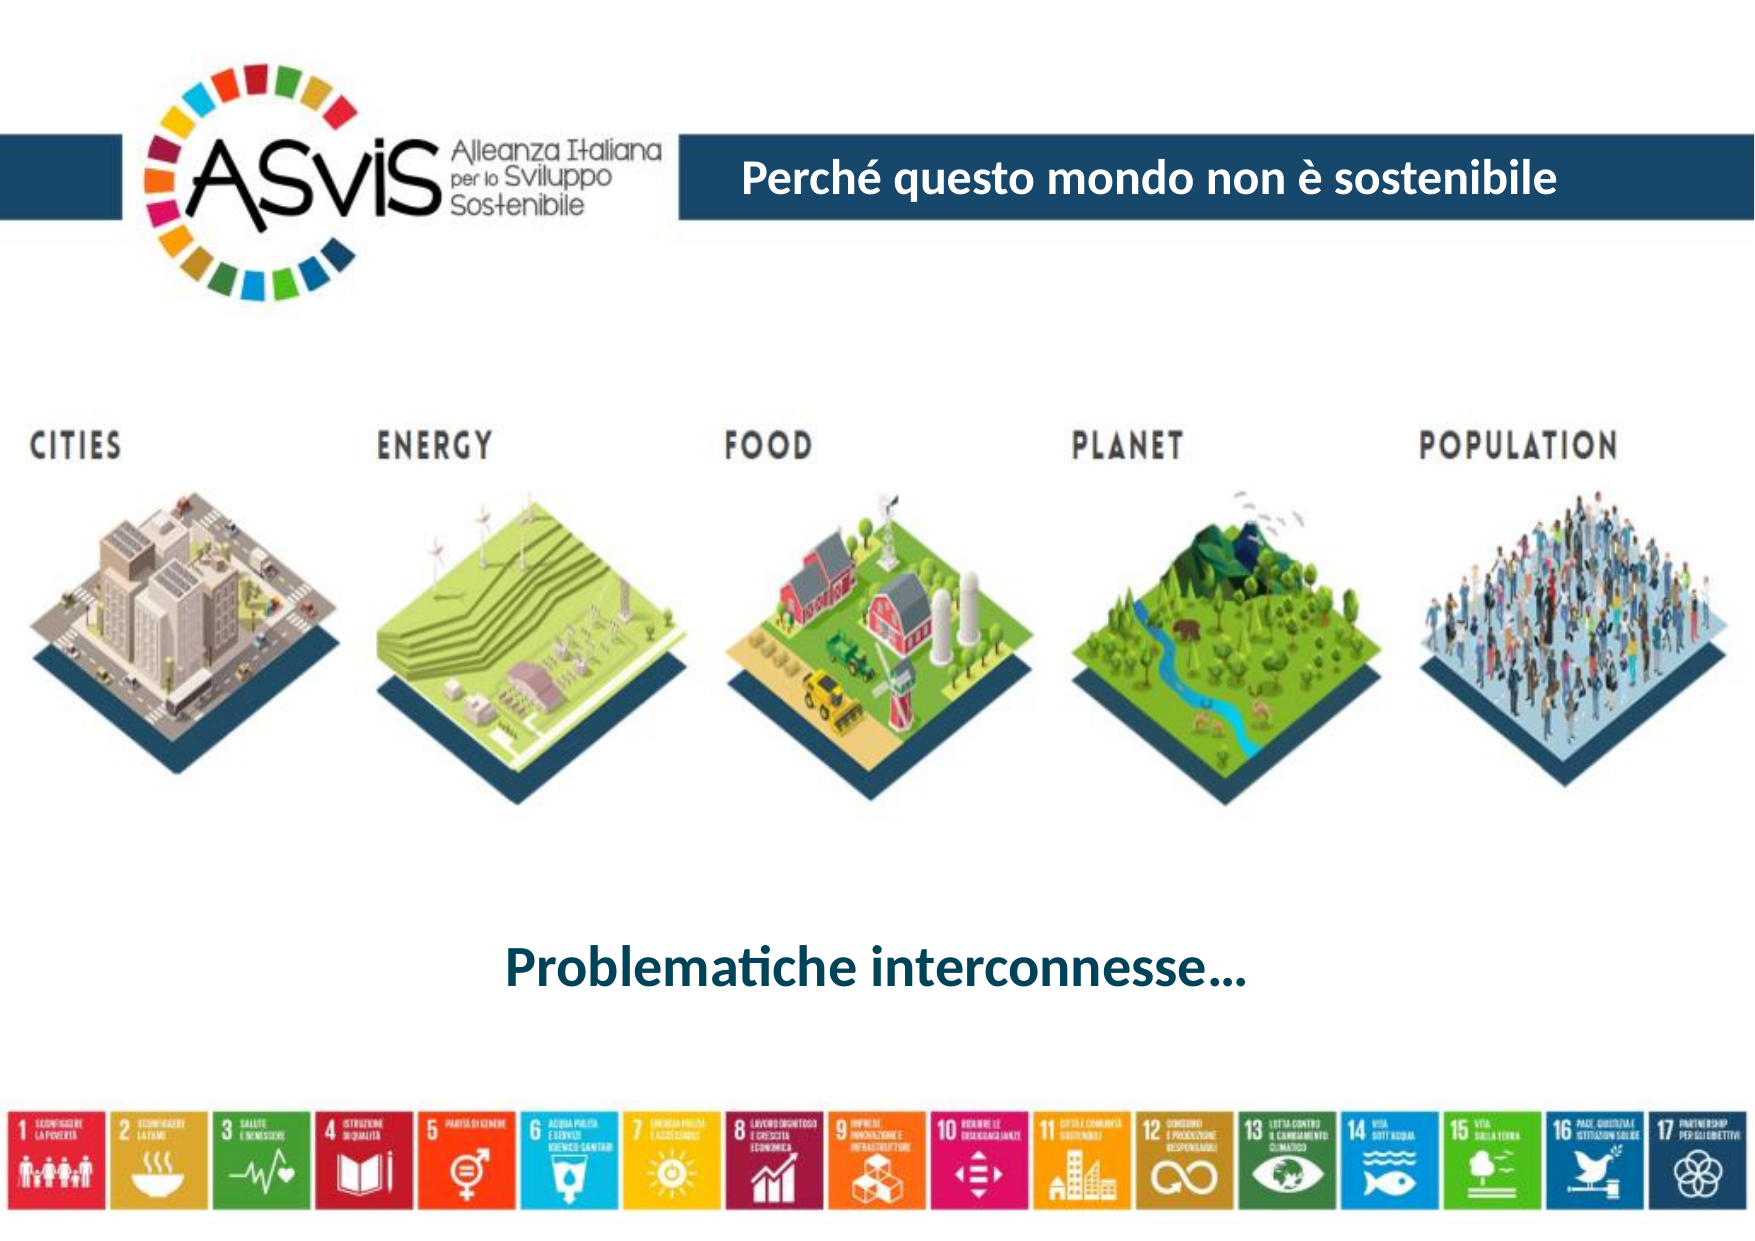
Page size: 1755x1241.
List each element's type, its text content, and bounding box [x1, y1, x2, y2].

picture [0, 1100, 1755, 1224]
text_box Problematiche interconnesse… [252, 920, 1503, 1006]
picture [0, 382, 1755, 839]
picture [0, 50, 1755, 317]
